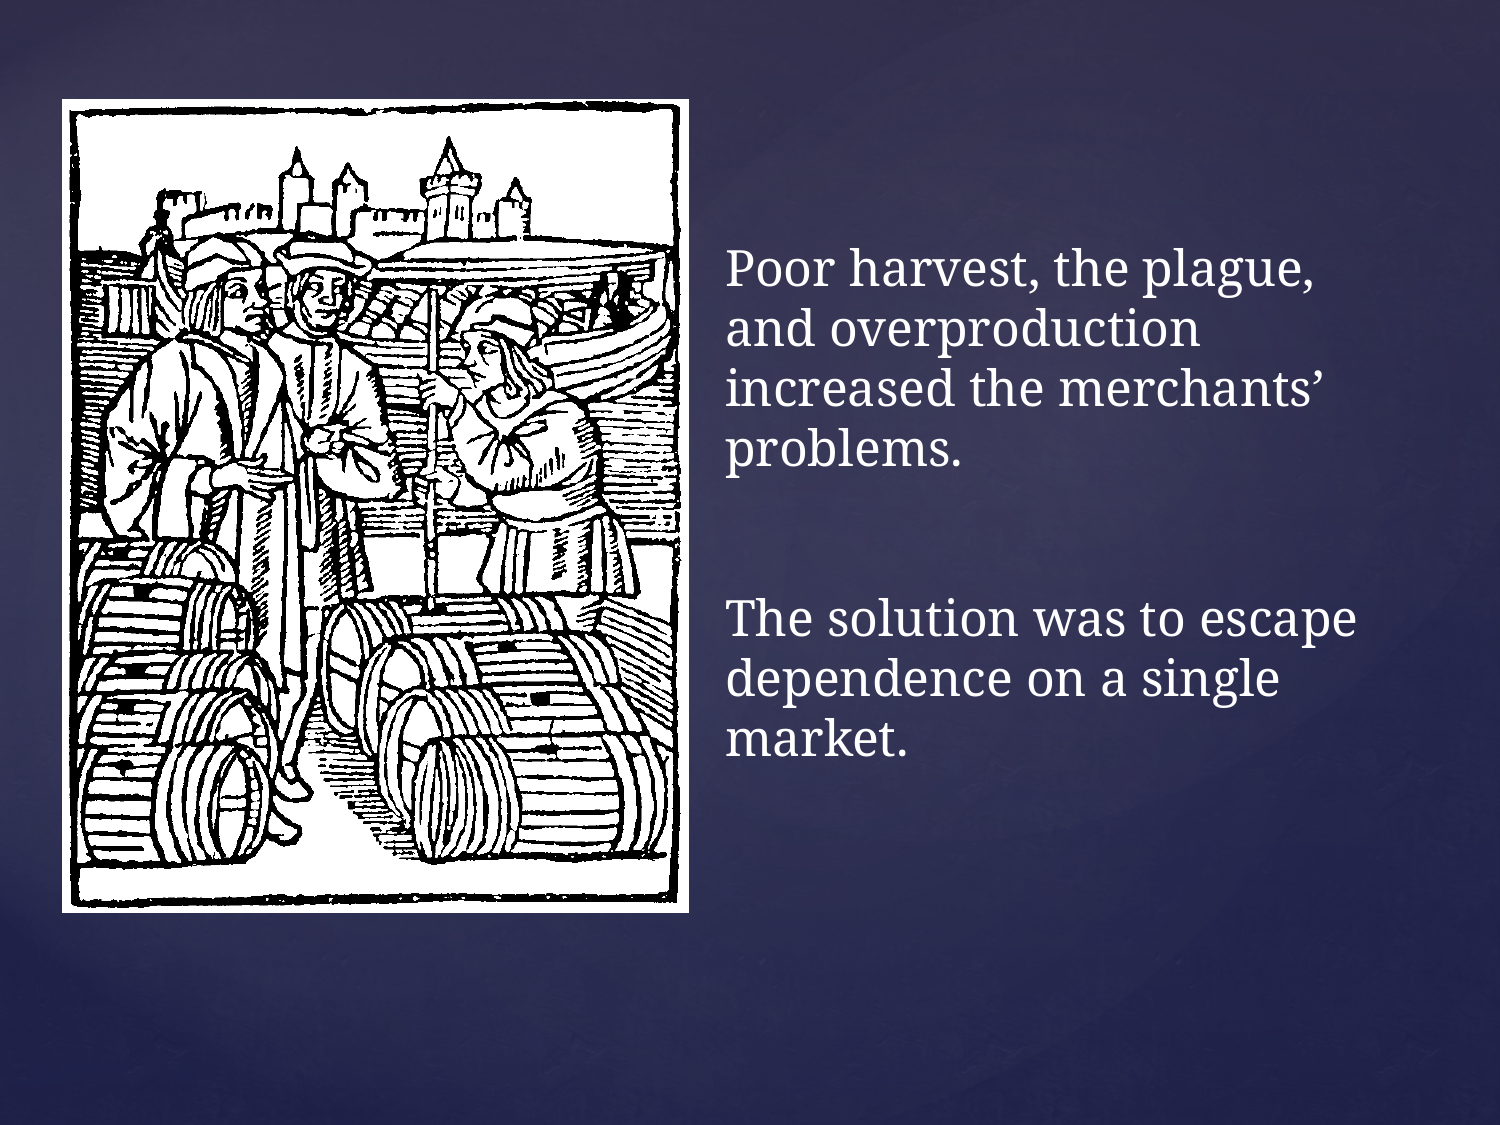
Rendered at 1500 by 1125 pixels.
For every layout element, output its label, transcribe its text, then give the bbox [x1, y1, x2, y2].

picture [61, 99, 689, 913]
text_box Poor harvest, the plague, and overproduction increased the merchants’ problems. The solution was to escape dependence on a single market. [710, 229, 1411, 774]
